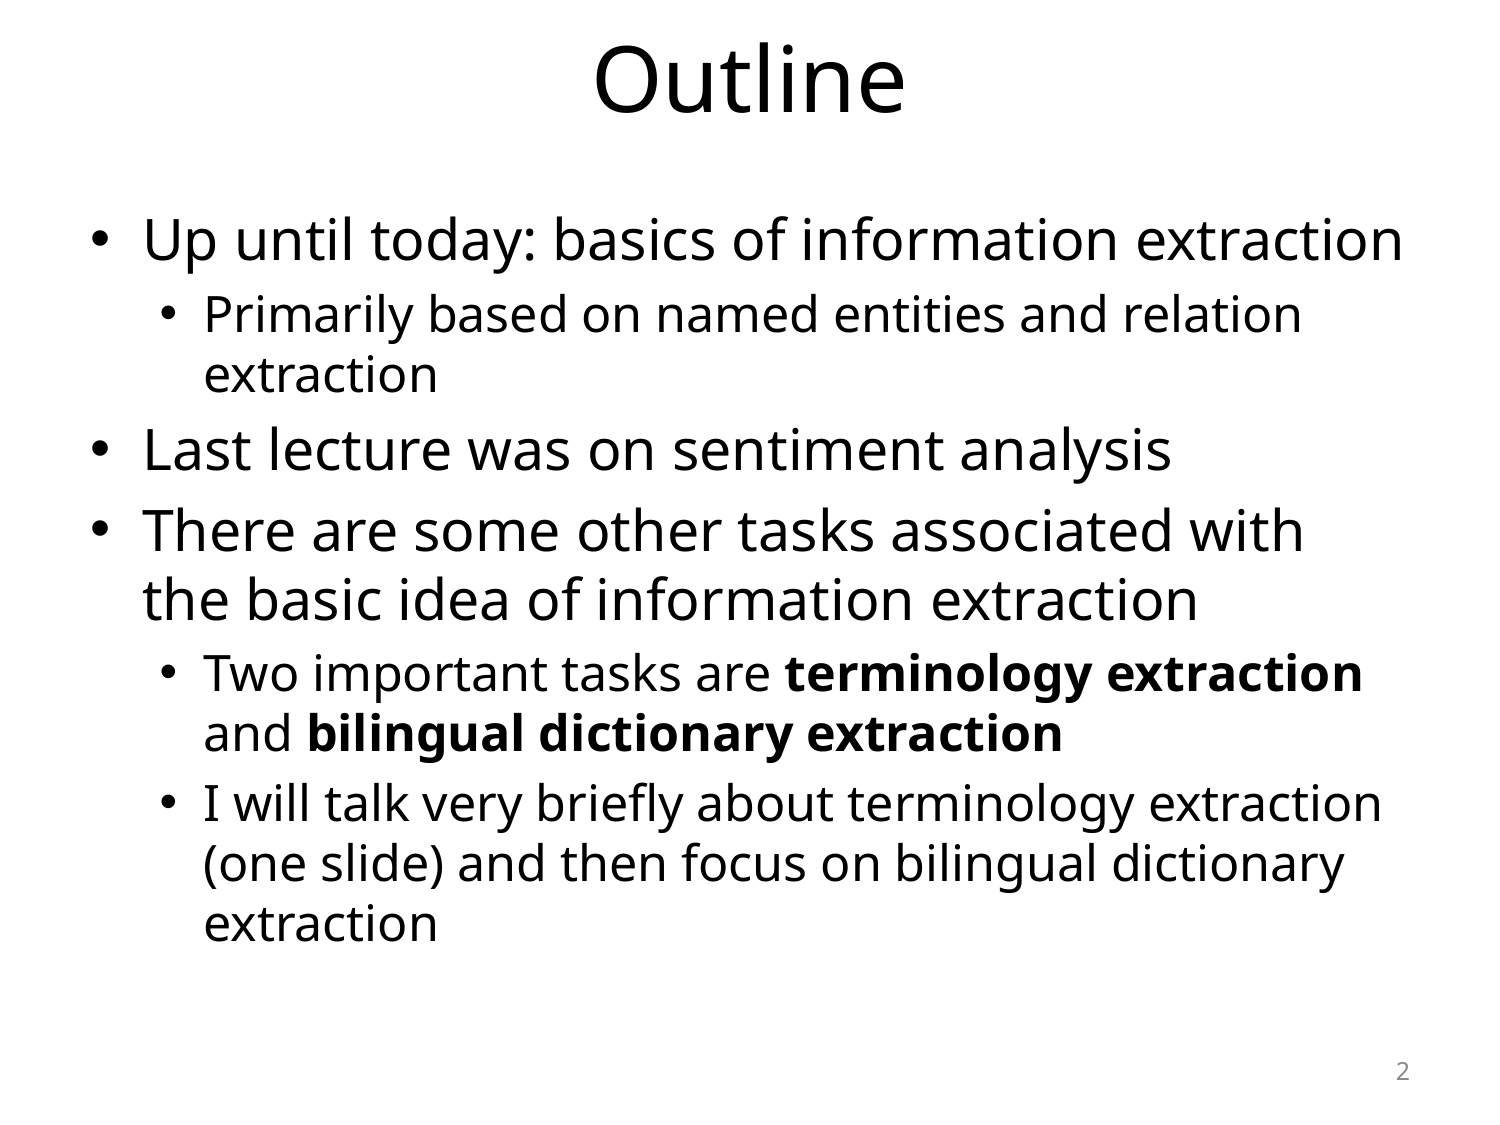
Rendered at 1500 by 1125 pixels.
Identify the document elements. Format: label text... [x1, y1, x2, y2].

title Outline [75, 0, 1425, 152]
slide_number 2 [1074, 1042, 1425, 1103]
list Up until today: basics of information extraction Primarily based on named entities and relation extraction Last lecture was on sentiment analysis There are some other tasks associated with the basic idea of information extraction Two important tasks are terminology extraction and bilingual dictionary extraction I will talk very briefly about terminology extraction (one slide) and then focus on bilingual dictionary extraction [75, 195, 1425, 1011]
